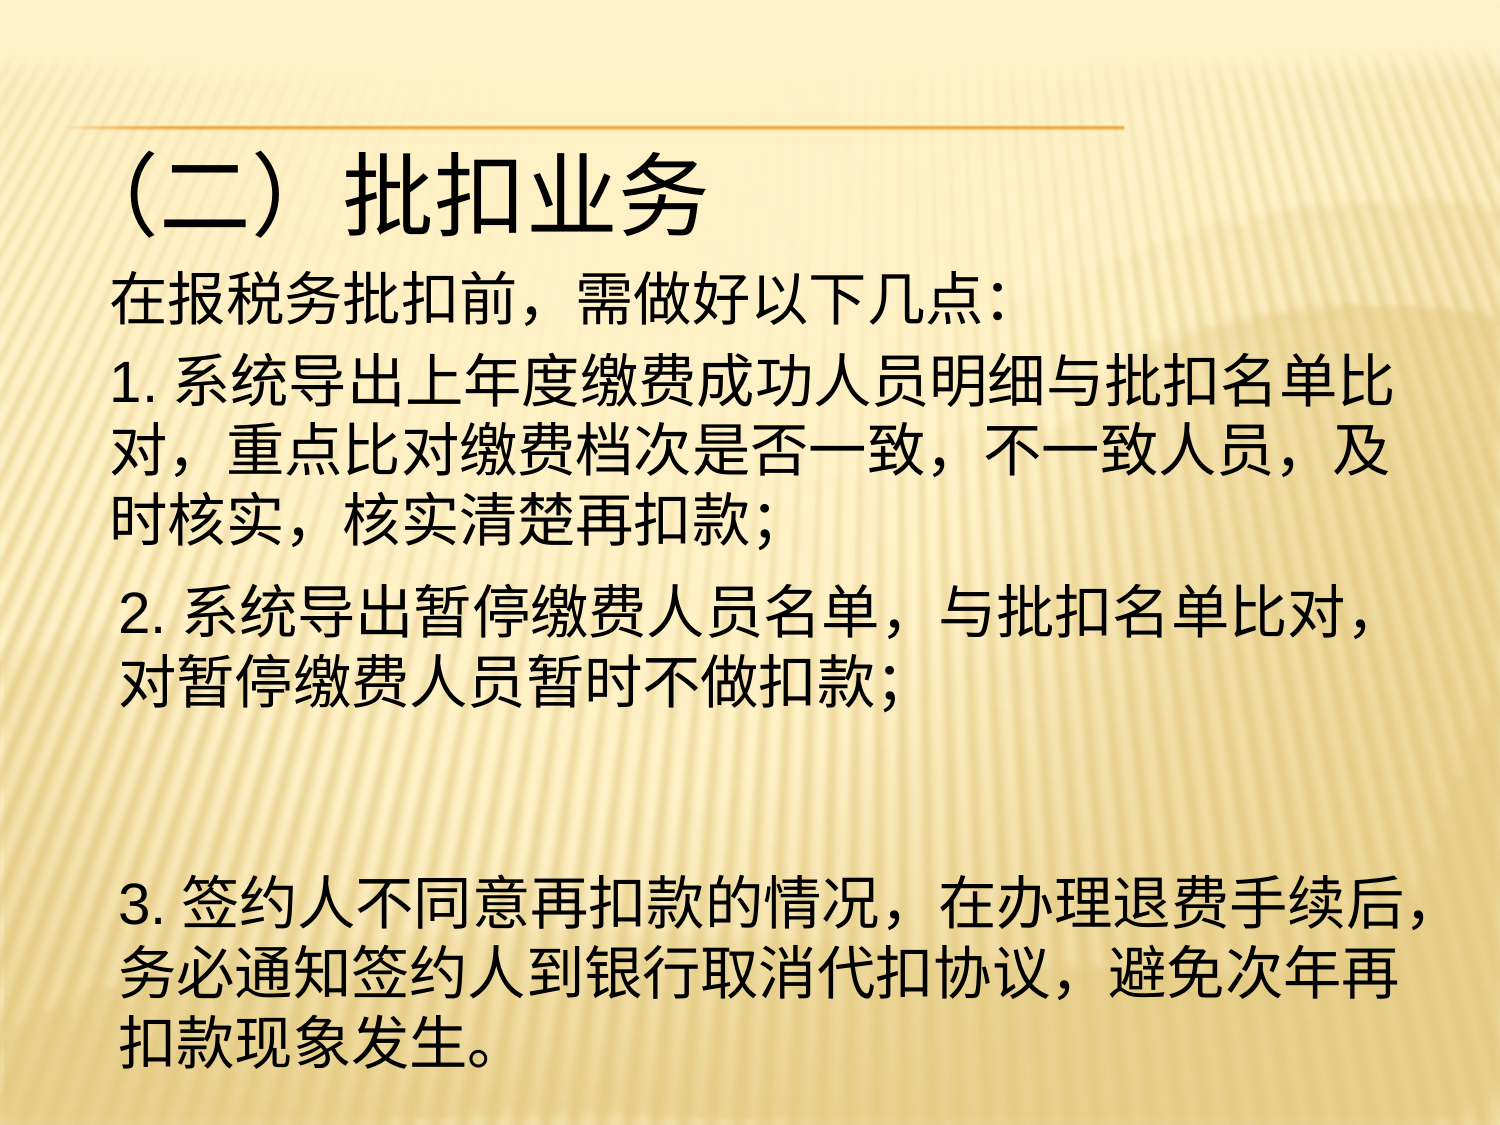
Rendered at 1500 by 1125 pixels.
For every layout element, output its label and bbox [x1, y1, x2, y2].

list [0, 0, 1500, 1125]
